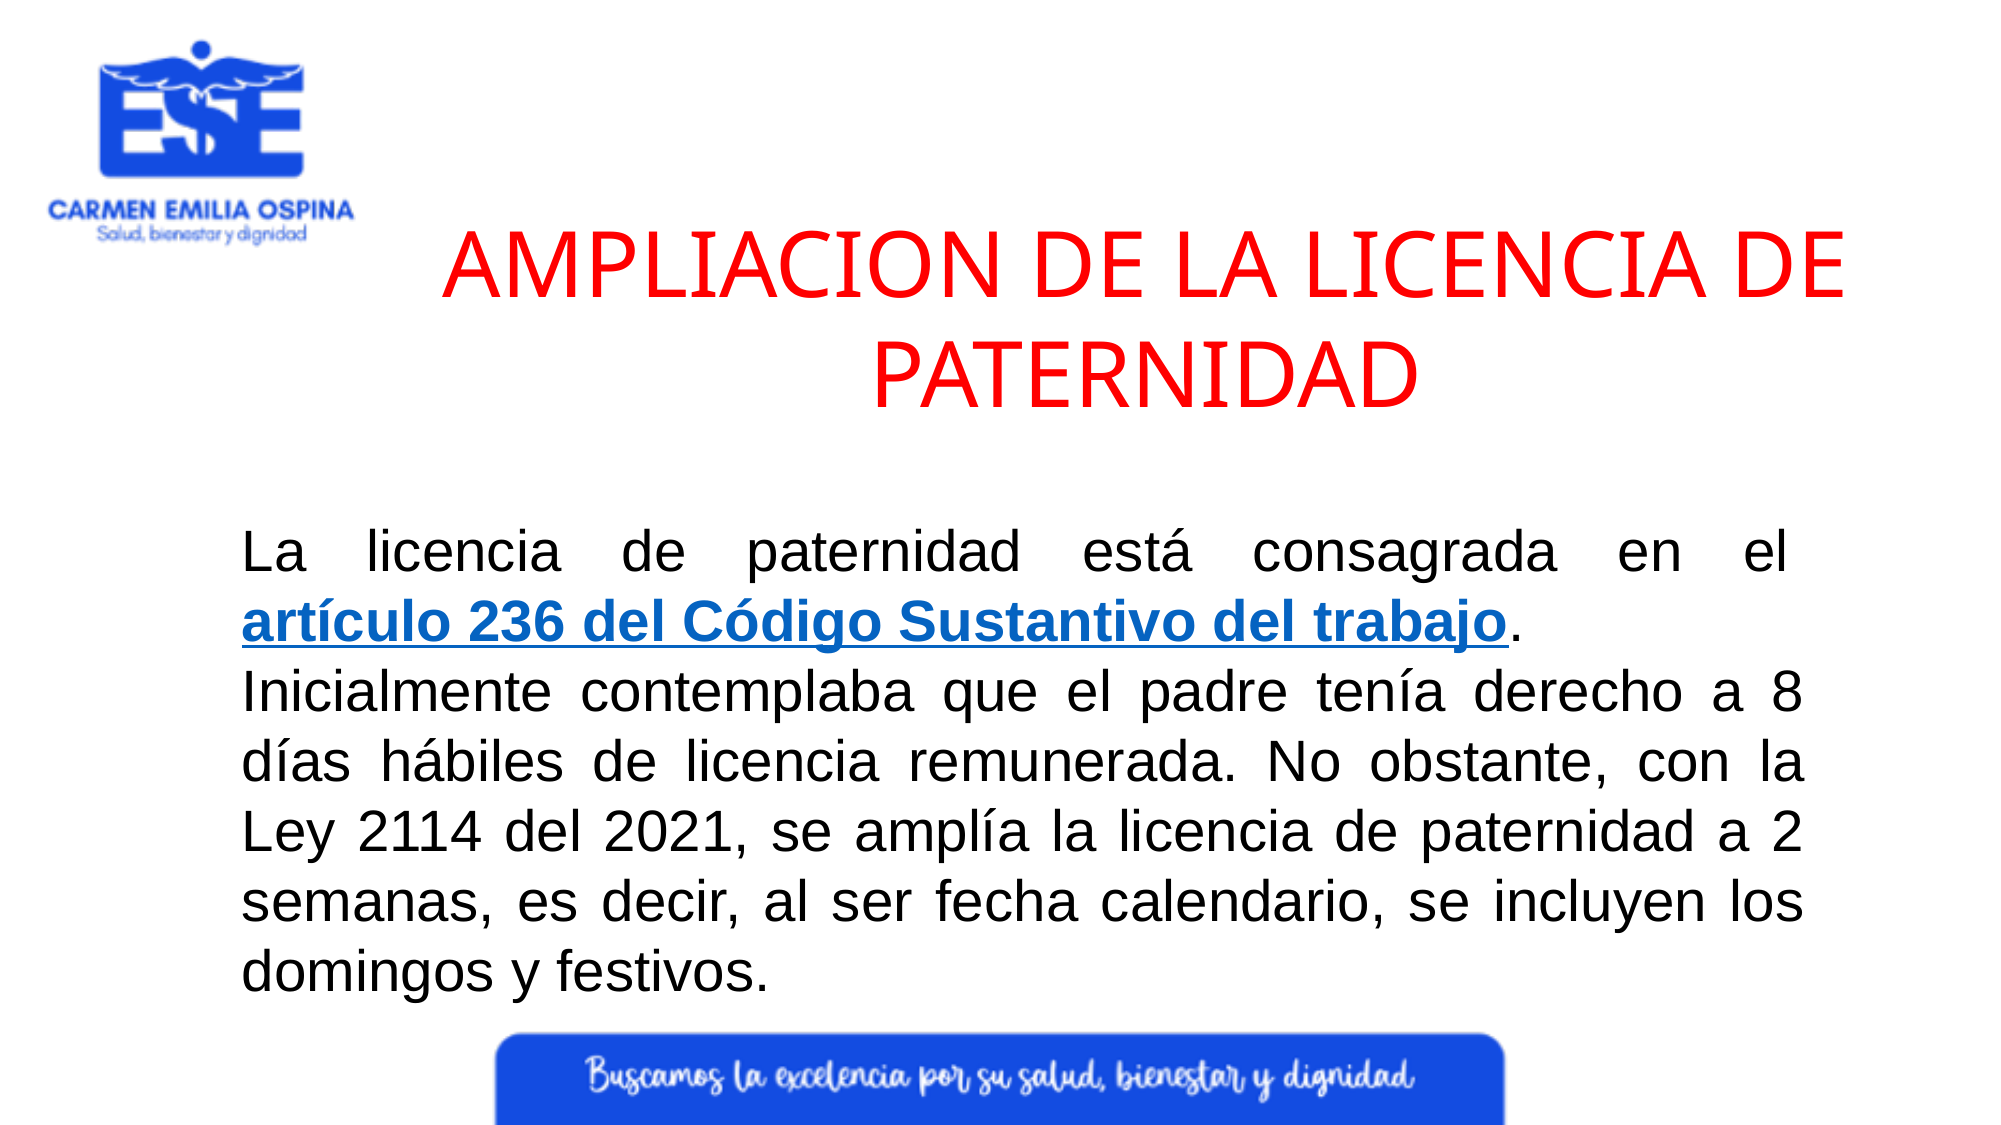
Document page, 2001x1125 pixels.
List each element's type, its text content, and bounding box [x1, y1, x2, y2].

text_box La licencia de paternidad está consagrada en el artículo 236 del Código Sustantivo del trabajo. Inicialmente contemplaba que el padre tenía derecho a 8 días hábiles de licencia remunerada. No obstante, con la Ley 2114 del 2021, se amplía la licencia de paternidad a 2 semanas, es decir, al ser fecha calendario, se incluyen los domingos y festivos. [227, 506, 1822, 1011]
text_box AMPLIACION DE LA LICENCIA DE PATERNIDAD [422, 163, 1871, 434]
picture [0, 0, 2001, 1125]
